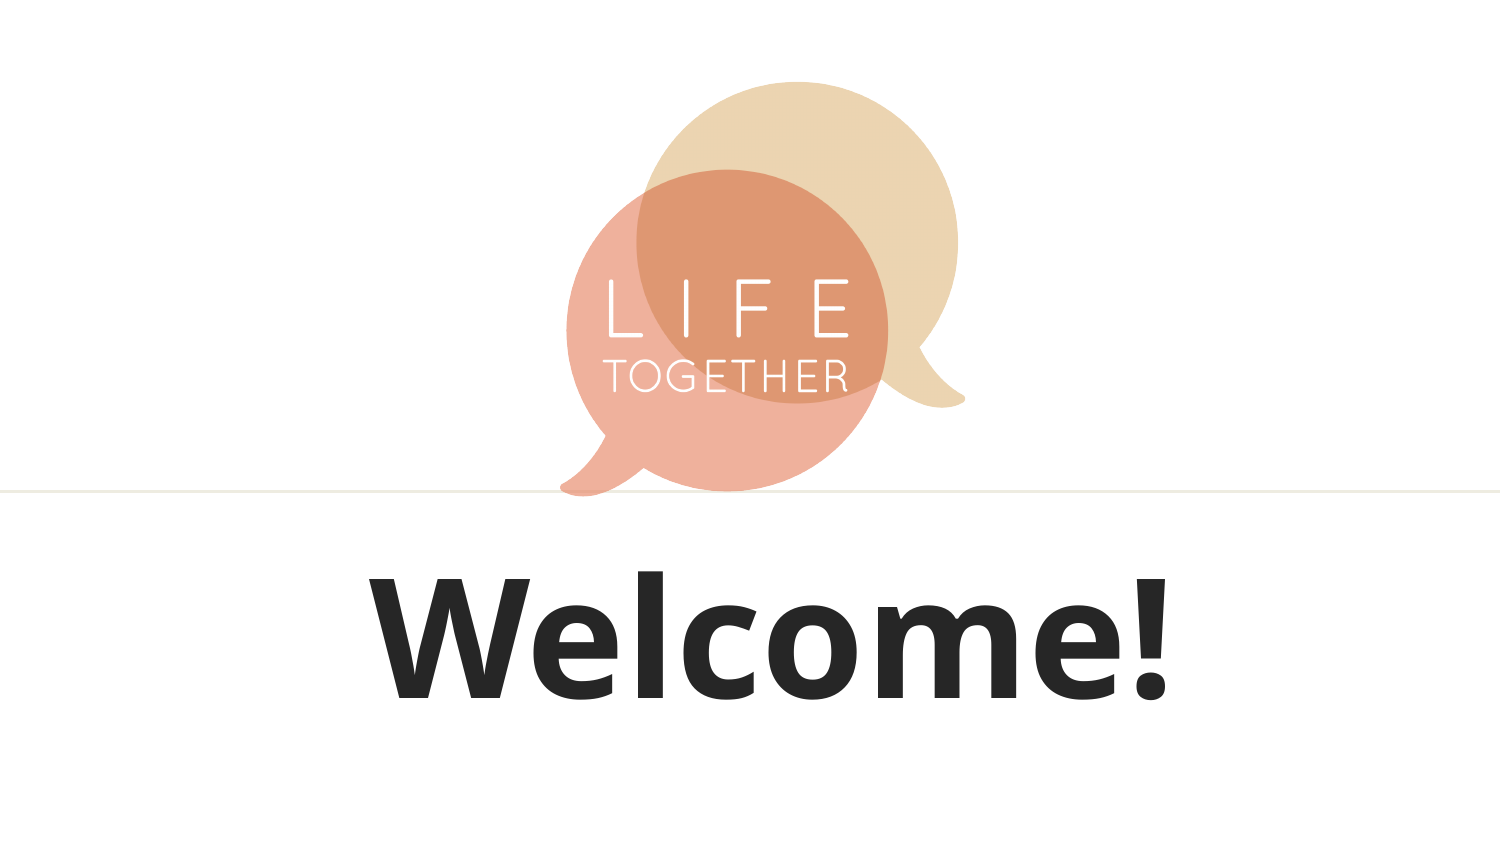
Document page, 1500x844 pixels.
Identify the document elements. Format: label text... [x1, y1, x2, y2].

picture [449, 0, 1096, 632]
subtitle Welcome! [44, 516, 1500, 759]
